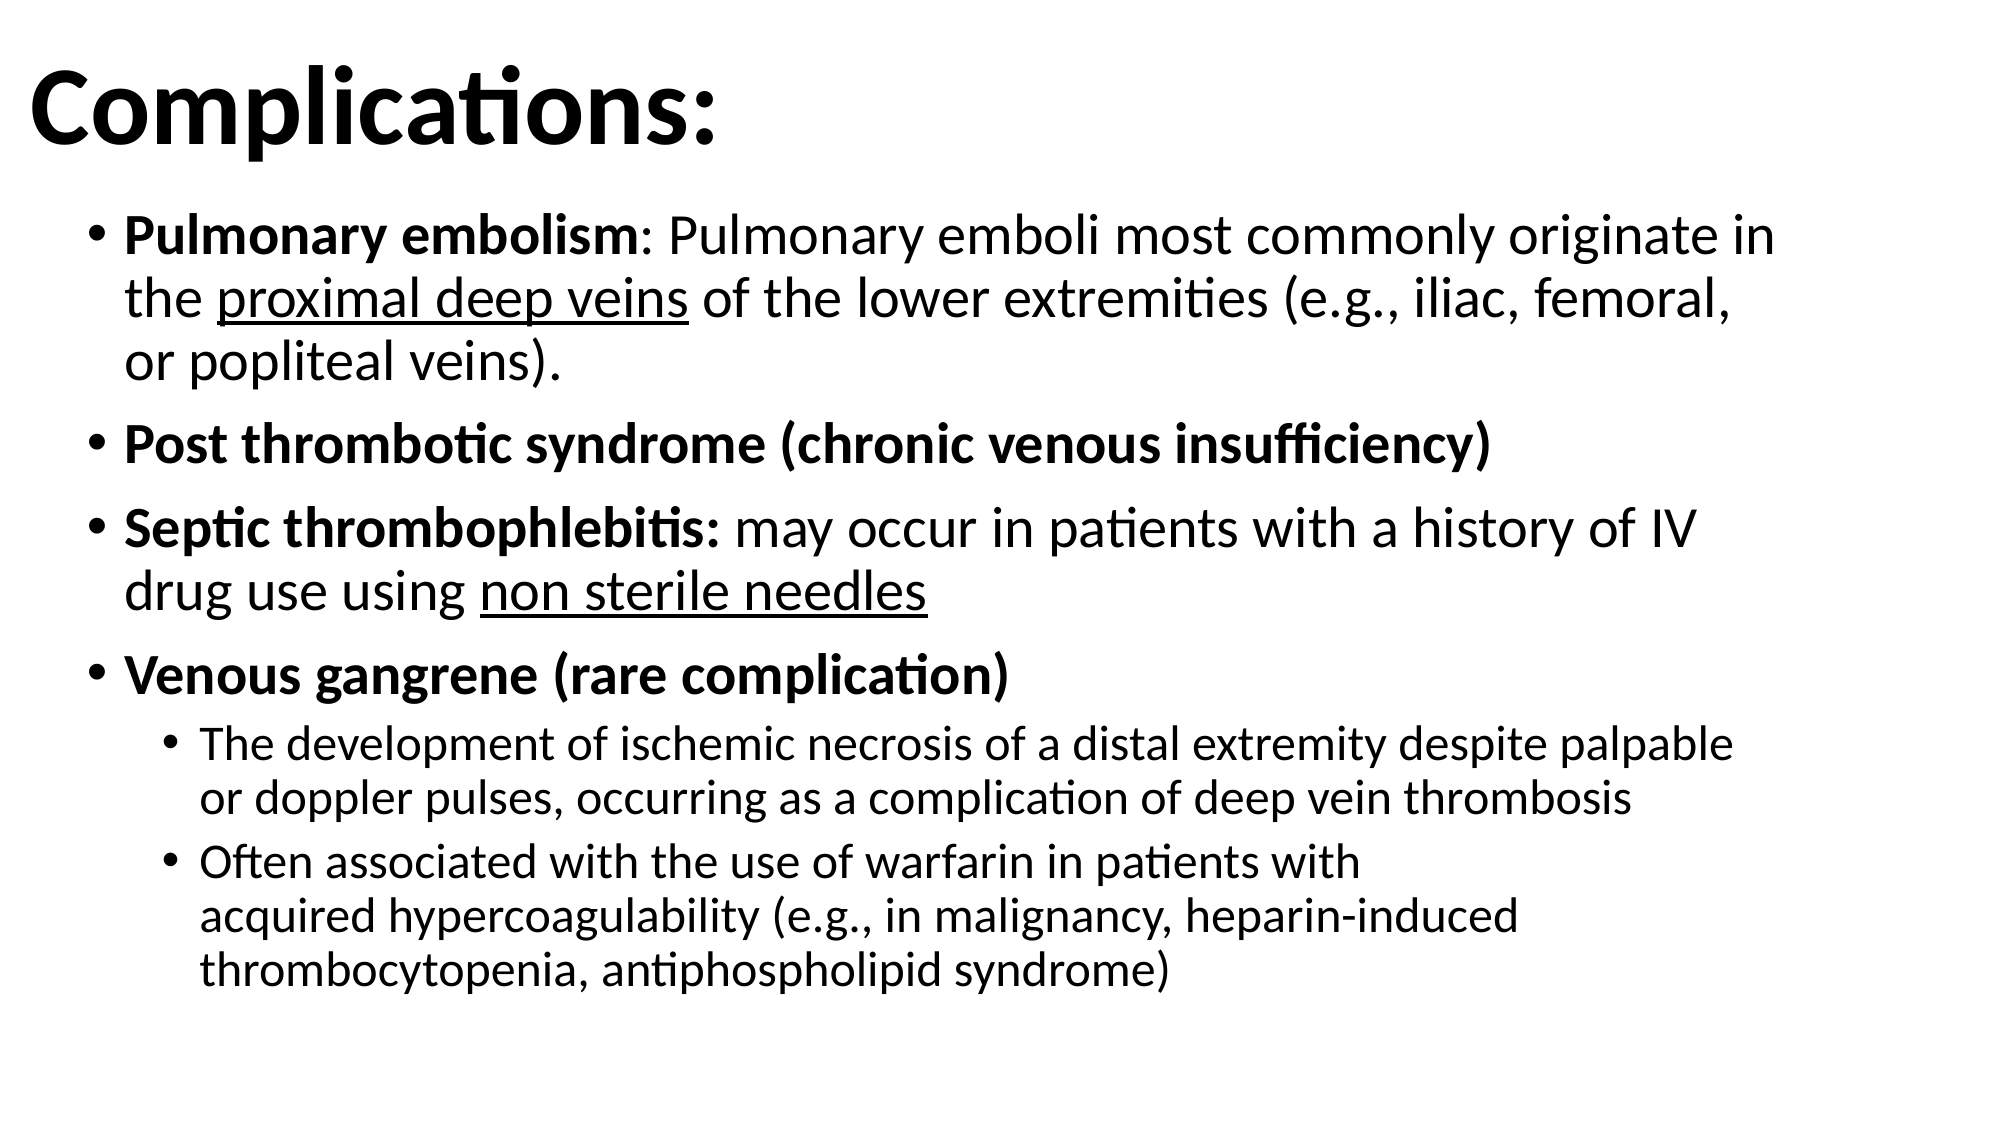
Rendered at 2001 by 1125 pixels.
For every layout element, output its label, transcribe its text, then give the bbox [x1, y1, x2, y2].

title Complications: [15, 0, 1741, 218]
list Pulmonary embolism: Pulmonary emboli most commonly originate in the proximal deep veins of the lower extremities (e.g., iliac, femoral, or popliteal veins). Post thrombotic syndrome (chronic venous insufficiency) Septic thrombophlebitis: may occur in patients with a history of IV drug use using non sterile needles Venous gangrene (rare complication) The development of ischemic necrosis of a distal extremity despite palpable or doppler pulses, occurring as a complication of deep vein thrombosis Often associated with the use of warfarin in patients with acquired hypercoagulability (e.g., in malignancy, heparin-induced thrombocytopenia, antiphospholipid syndrome) [71, 196, 1797, 1115]
